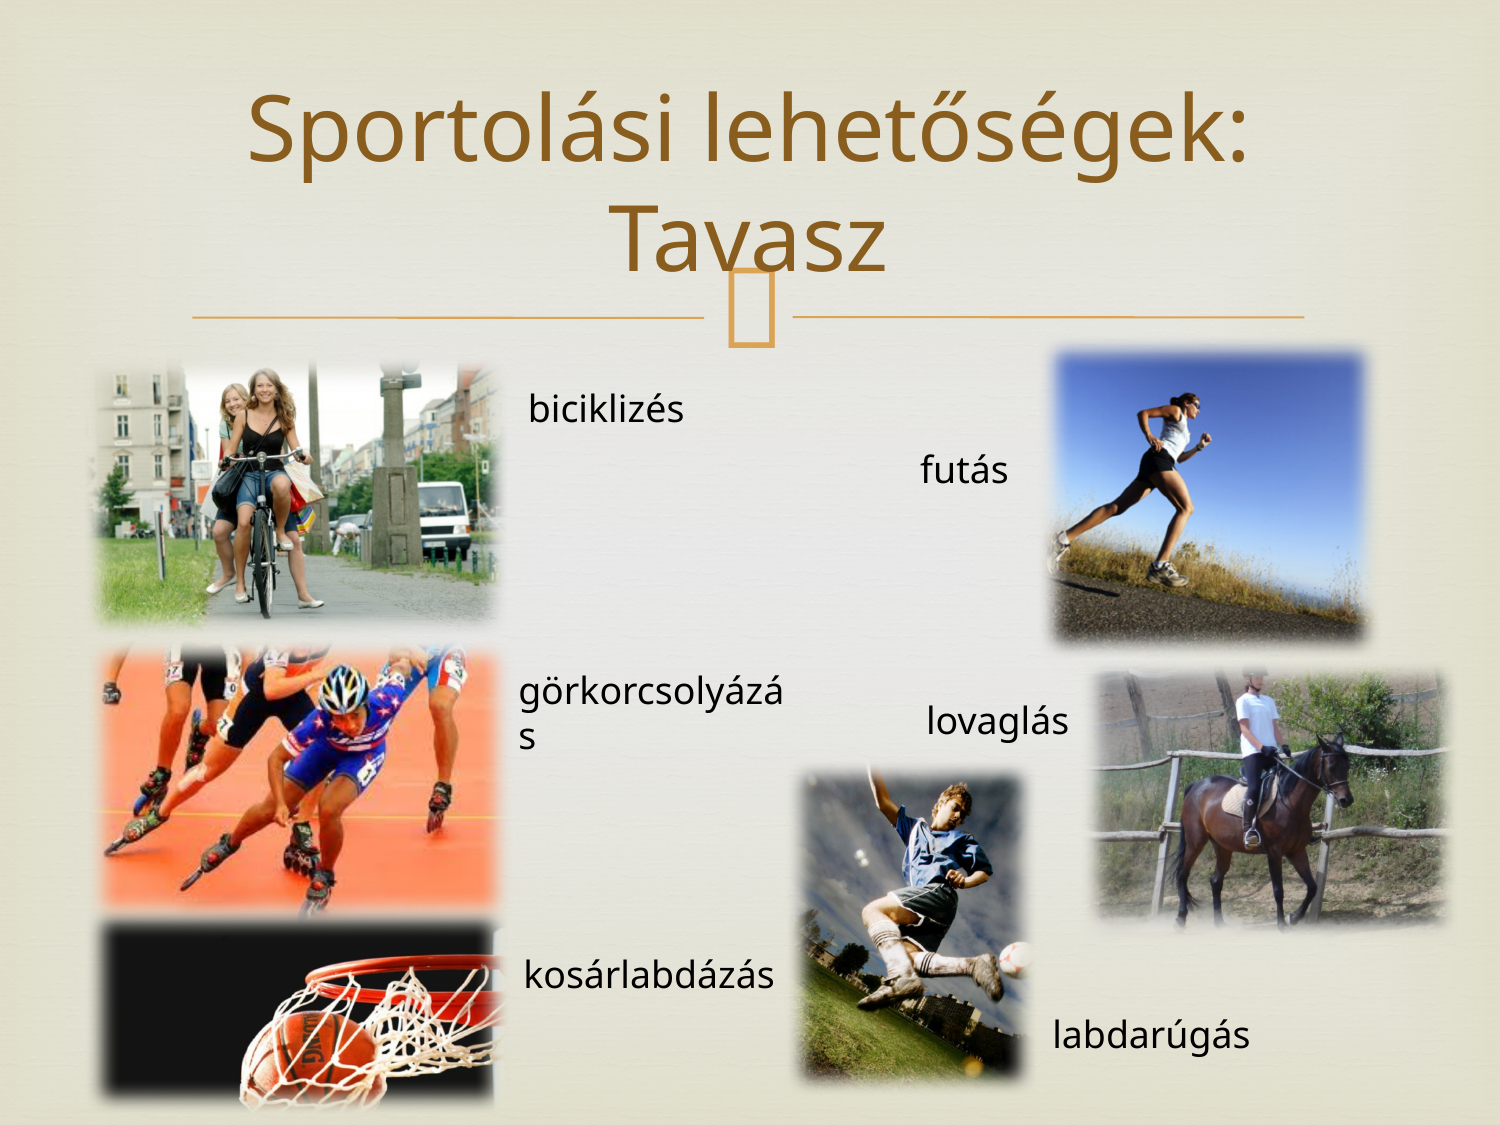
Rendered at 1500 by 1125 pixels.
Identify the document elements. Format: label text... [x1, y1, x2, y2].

text_box kosárlabdázás [514, 943, 778, 1003]
picture [1037, 334, 1460, 944]
text_box labdarúgás [1043, 1003, 1341, 1064]
picture [82, 355, 514, 1116]
text_box futás [905, 439, 1031, 499]
text_box lovaglás [911, 690, 1074, 750]
picture [784, 758, 1039, 1097]
title Sportolási lehetőségek: Tavasz [112, 93, 1386, 267]
text_box biciklizés [515, 377, 773, 438]
text_box görkorcsolyázás [520, 659, 812, 765]
